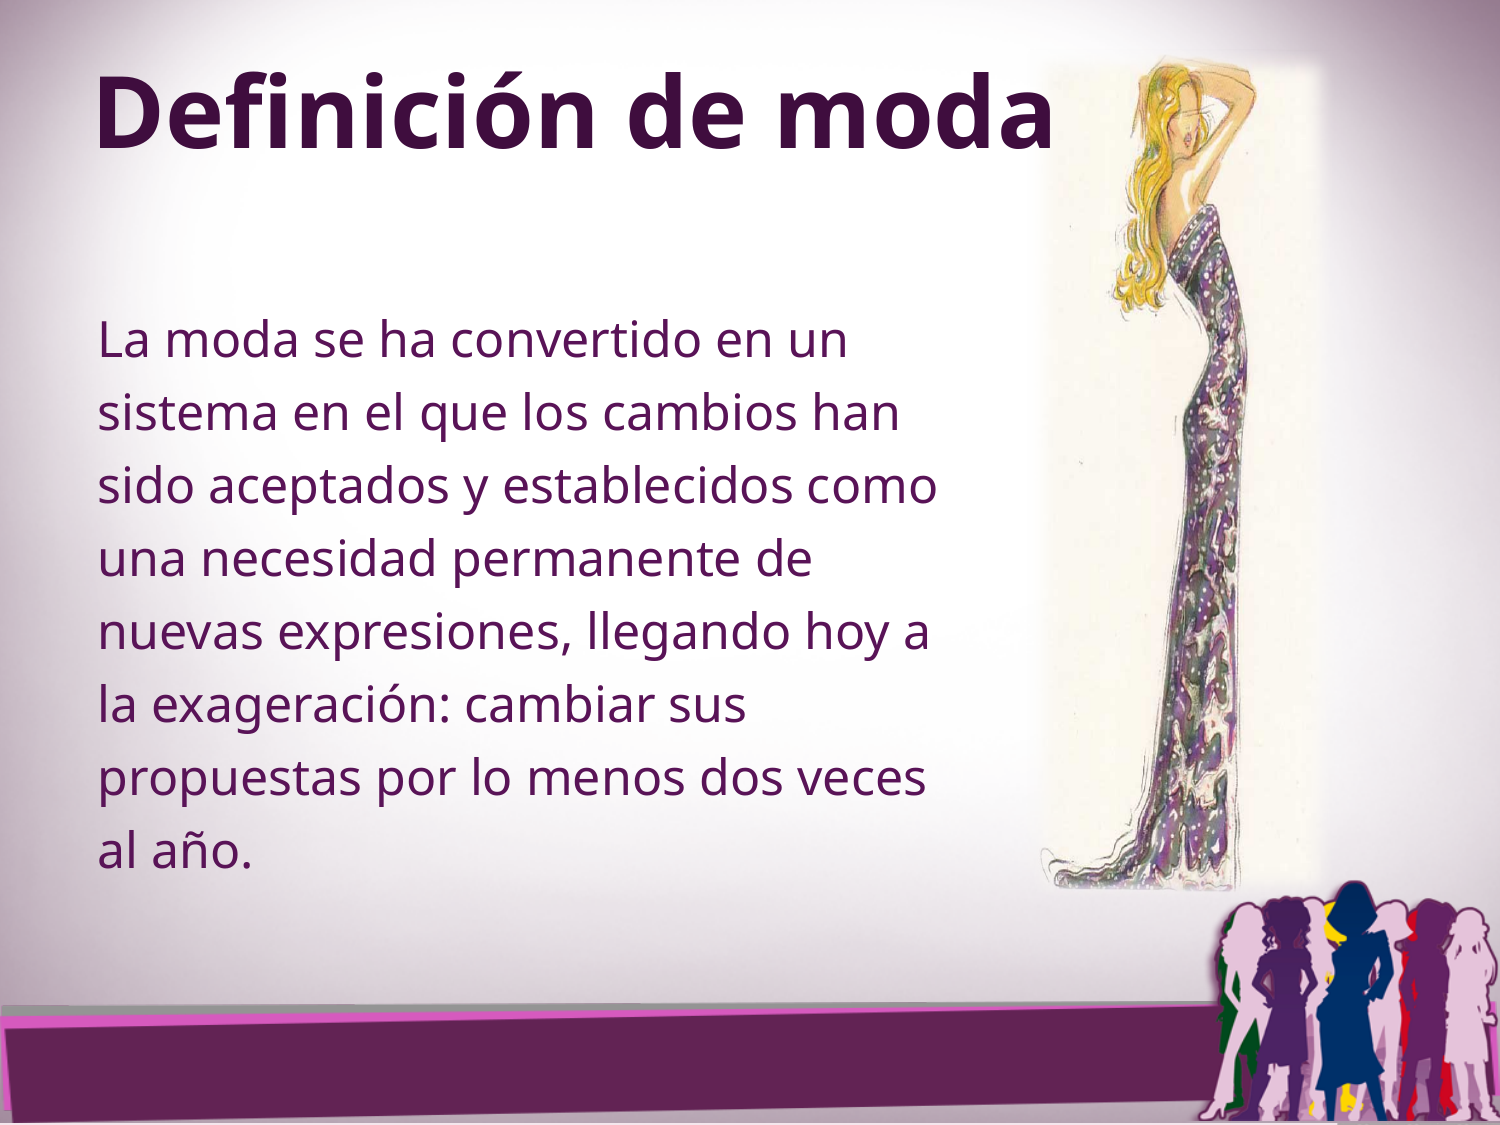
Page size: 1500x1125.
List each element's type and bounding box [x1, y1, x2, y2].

text_box [0, 0, 1500, 1123]
picture [1026, 47, 1335, 900]
